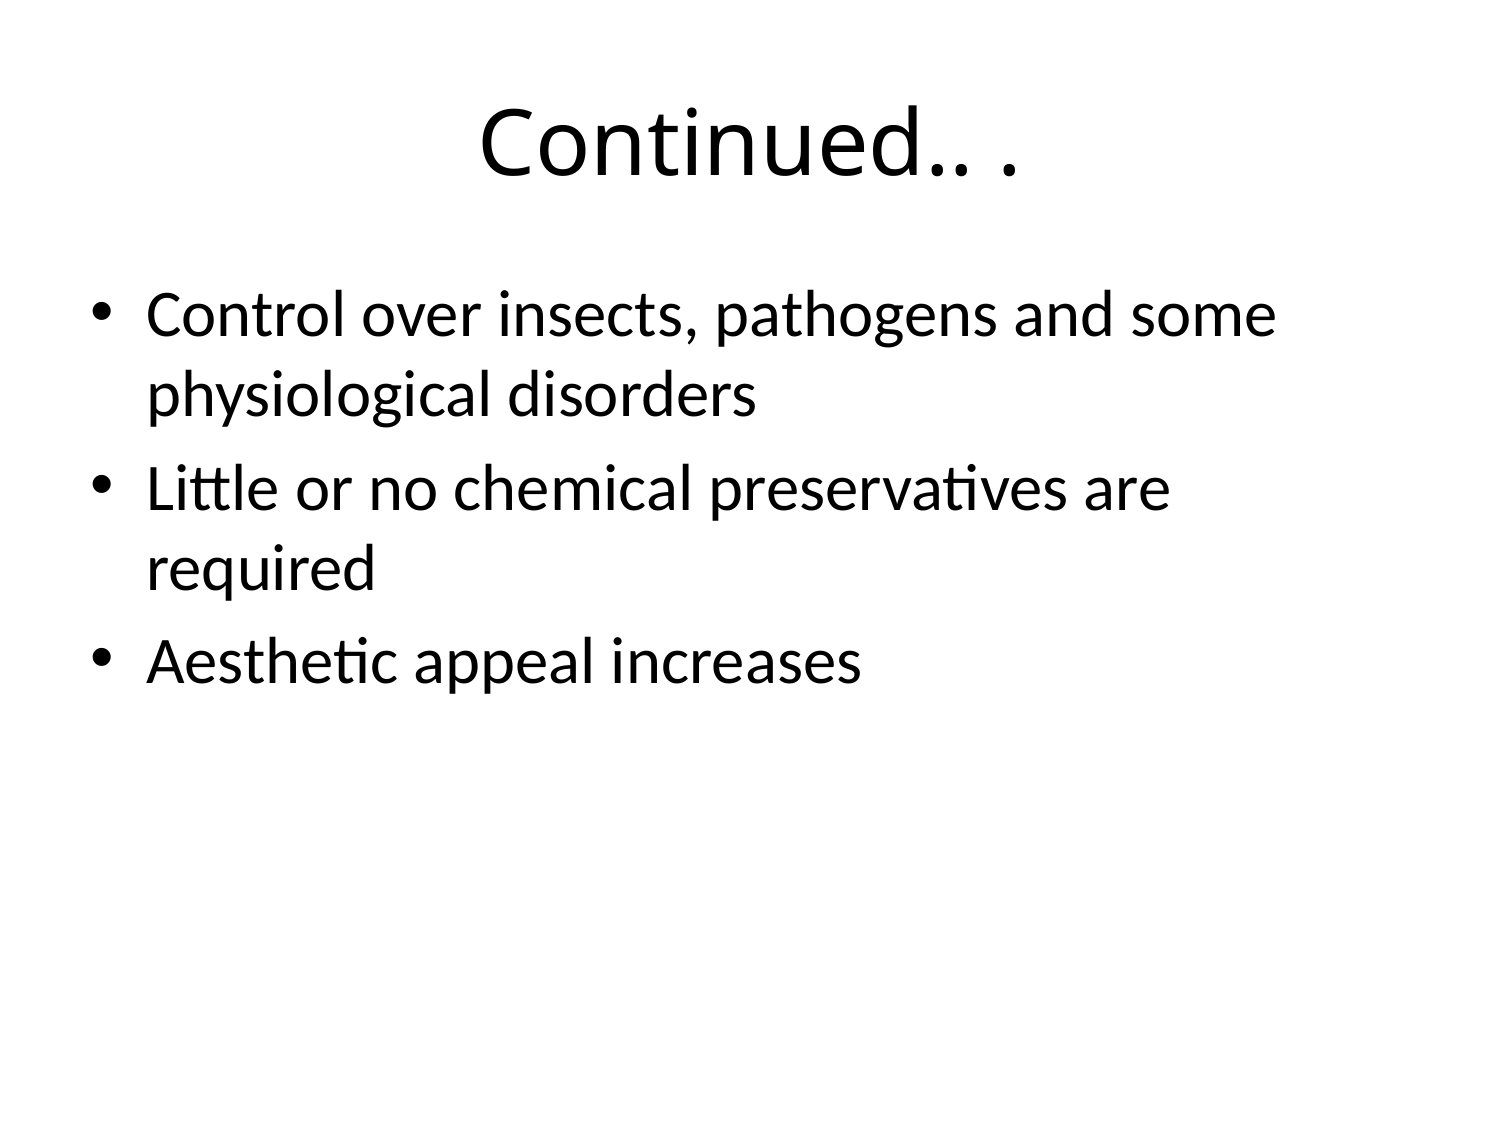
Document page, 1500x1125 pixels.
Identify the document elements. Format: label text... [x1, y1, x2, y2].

title Continued.. . [75, 45, 1425, 233]
list Control over insects, pathogens and some physiological disorders Little or no chemical preservatives are required Aesthetic appeal increases [75, 262, 1425, 1005]
